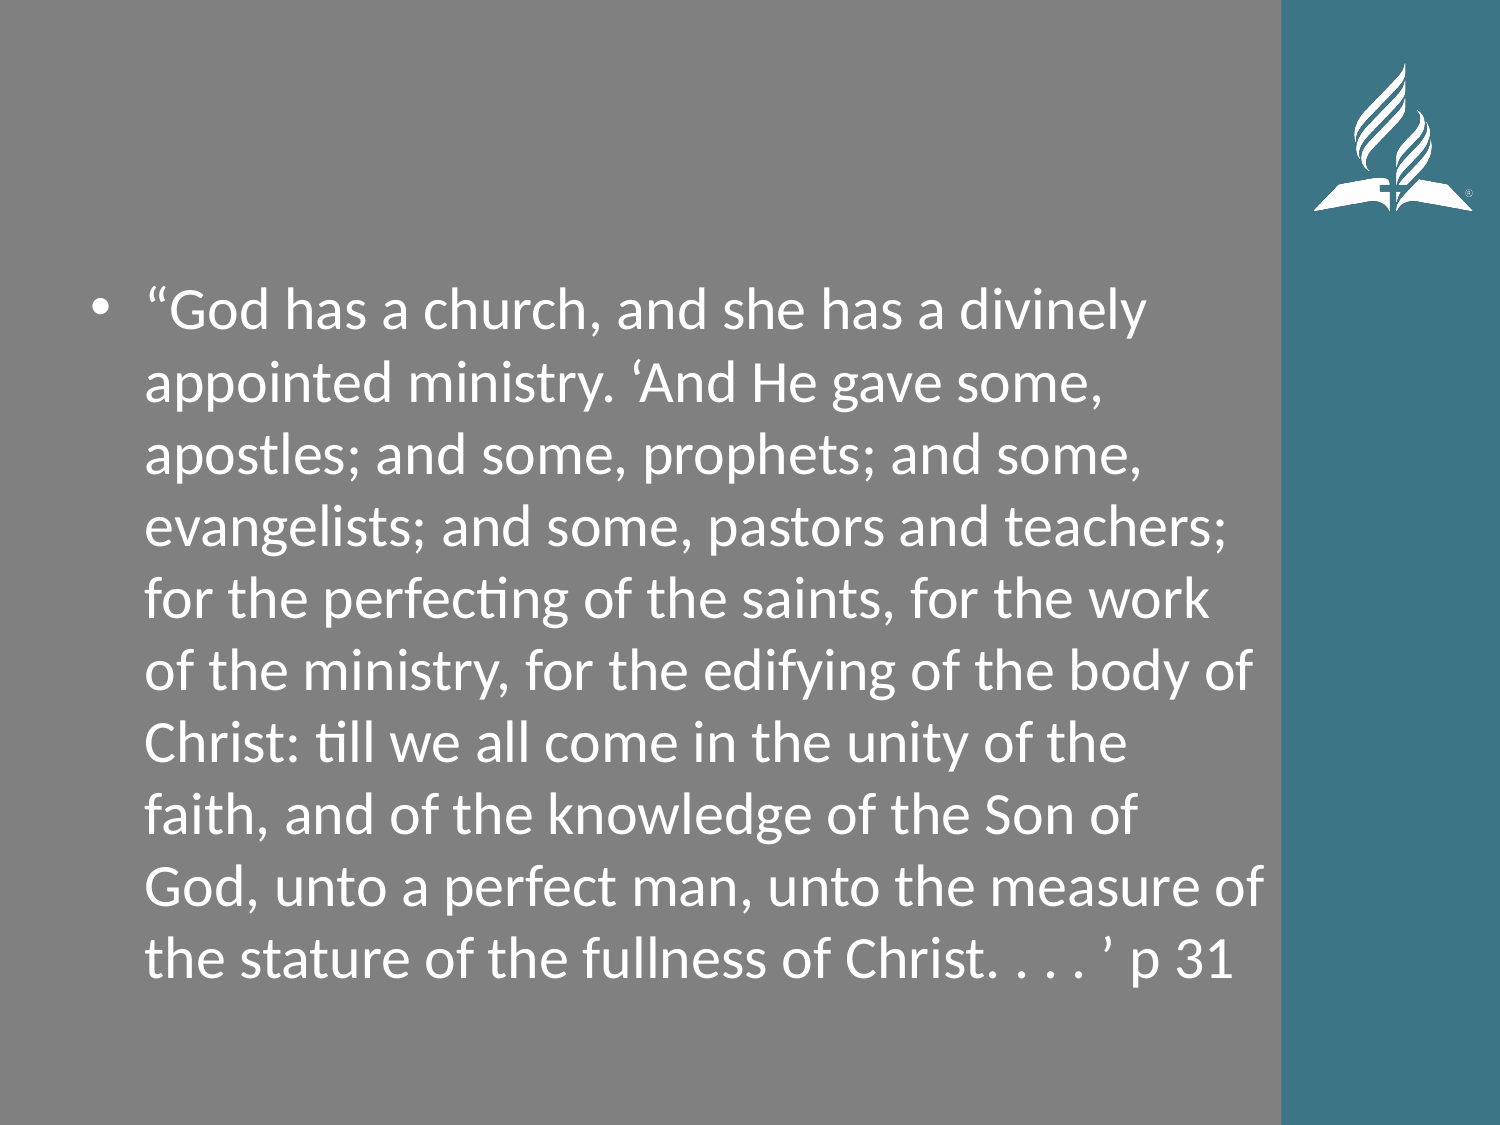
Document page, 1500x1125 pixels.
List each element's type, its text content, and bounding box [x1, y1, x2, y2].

list “God has a church, and she has a divinely appointed ministry. ‘And He gave some, apostles; and some, prophets; and some, evangelists; and some, pastors and teachers; for the perfecting of the saints, for the work of the ministry, for the edifying of the body of Christ: till we all come in the unity of the faith, and of the knowledge of the Son of God, unto a perfect man, unto the measure of the stature of the fullness of Christ. . . . ’ p 31 [75, 262, 1282, 1005]
picture [1281, 10, 1500, 245]
